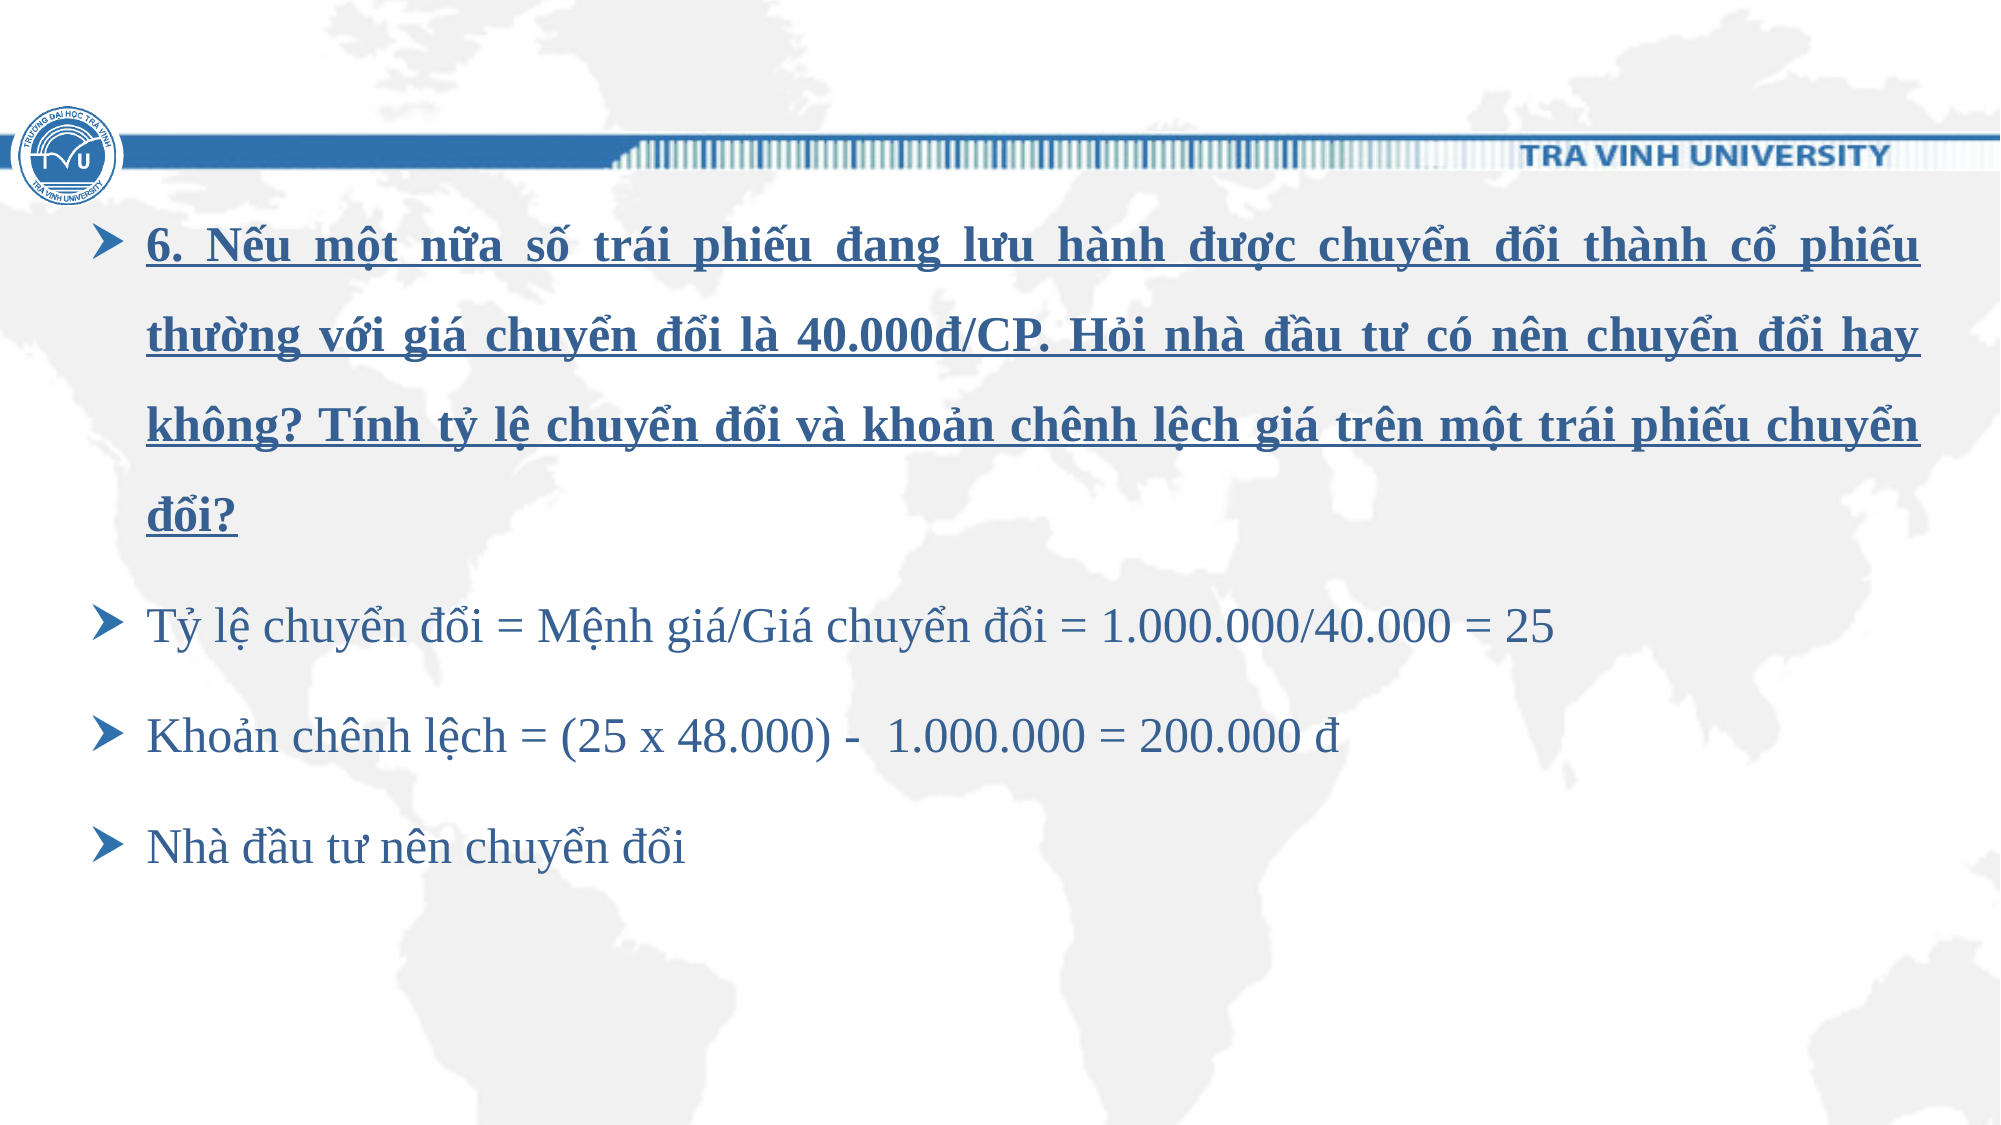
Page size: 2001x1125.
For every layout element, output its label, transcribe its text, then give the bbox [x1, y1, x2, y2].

list 6. Nếu một nữa số trái phiếu đang lưu hành được chuyển đổi thành cổ phiếu thường với giá chuyển đổi là 40.000đ/CP. Hỏi nhà đầu tư có nên chuyển đổi hay không? Tính tỷ lệ chuyển đổi và khoản chênh lệch giá trên một trái phiếu chuyển đổi? Tỷ lệ chuyển đổi = Mệnh giá/Giá chuyển đổi = 1.000.000/40.000 = 25 Khoản chênh lệch = (25 x 48.000) - 1.000.000 = 200.000 đ Nhà đầu tư nên chuyển đổi [75, 173, 1936, 1043]
picture [0, 0, 2000, 1125]
